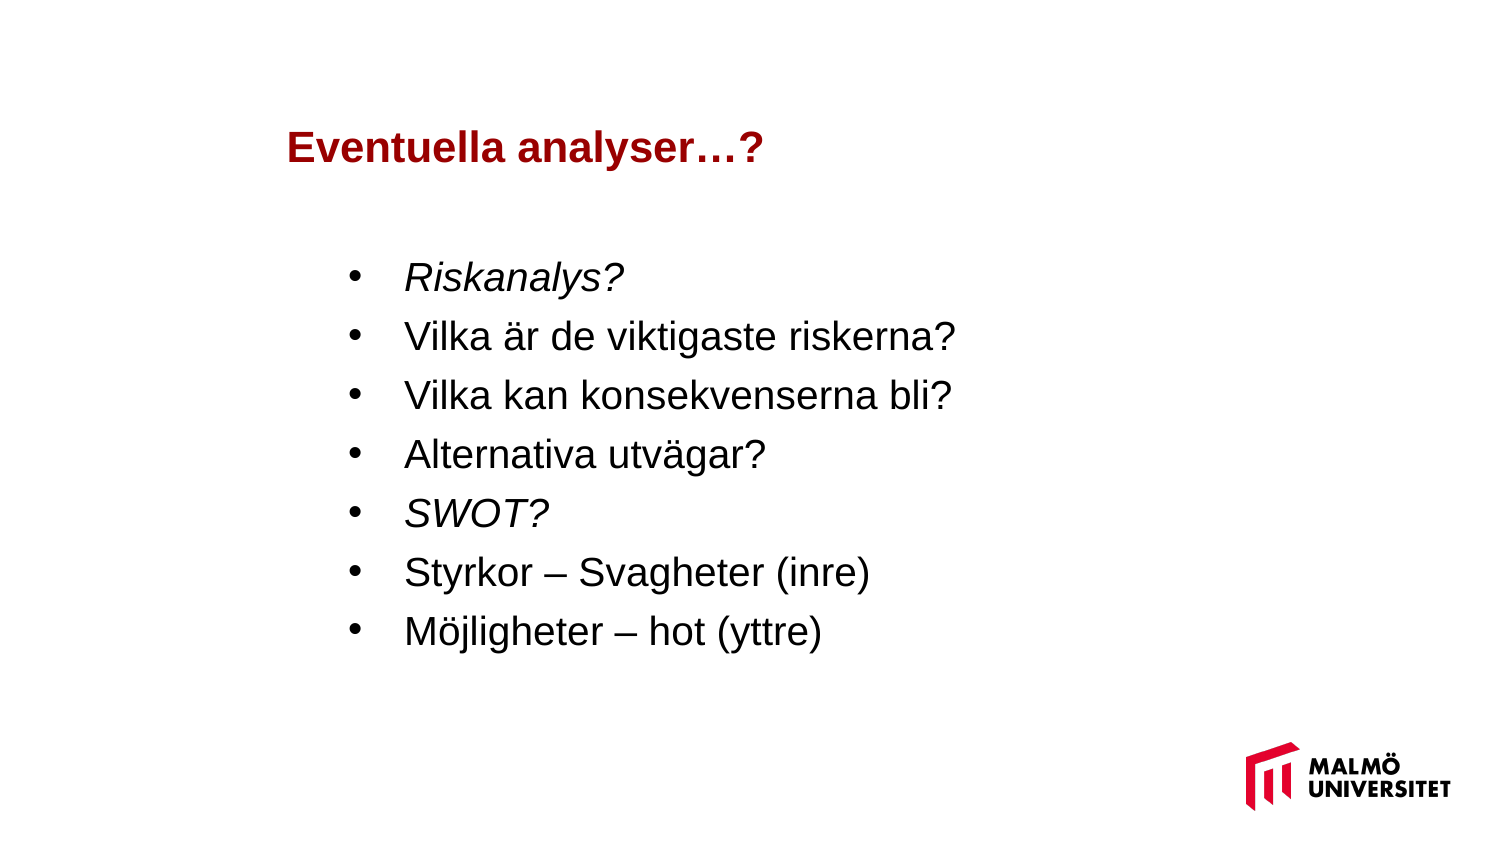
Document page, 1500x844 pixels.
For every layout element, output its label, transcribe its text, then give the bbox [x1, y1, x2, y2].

text_box Riskanalys? Vilka är de viktigaste riskerna? Vilka kan konsekvenserna bli? Alternativa utvägar? SWOT? Styrkor – Svagheter (inre) Möjligheter – hot (yttre) [333, 243, 1229, 751]
text_box Eventuella analyser…? [271, 75, 1229, 216]
